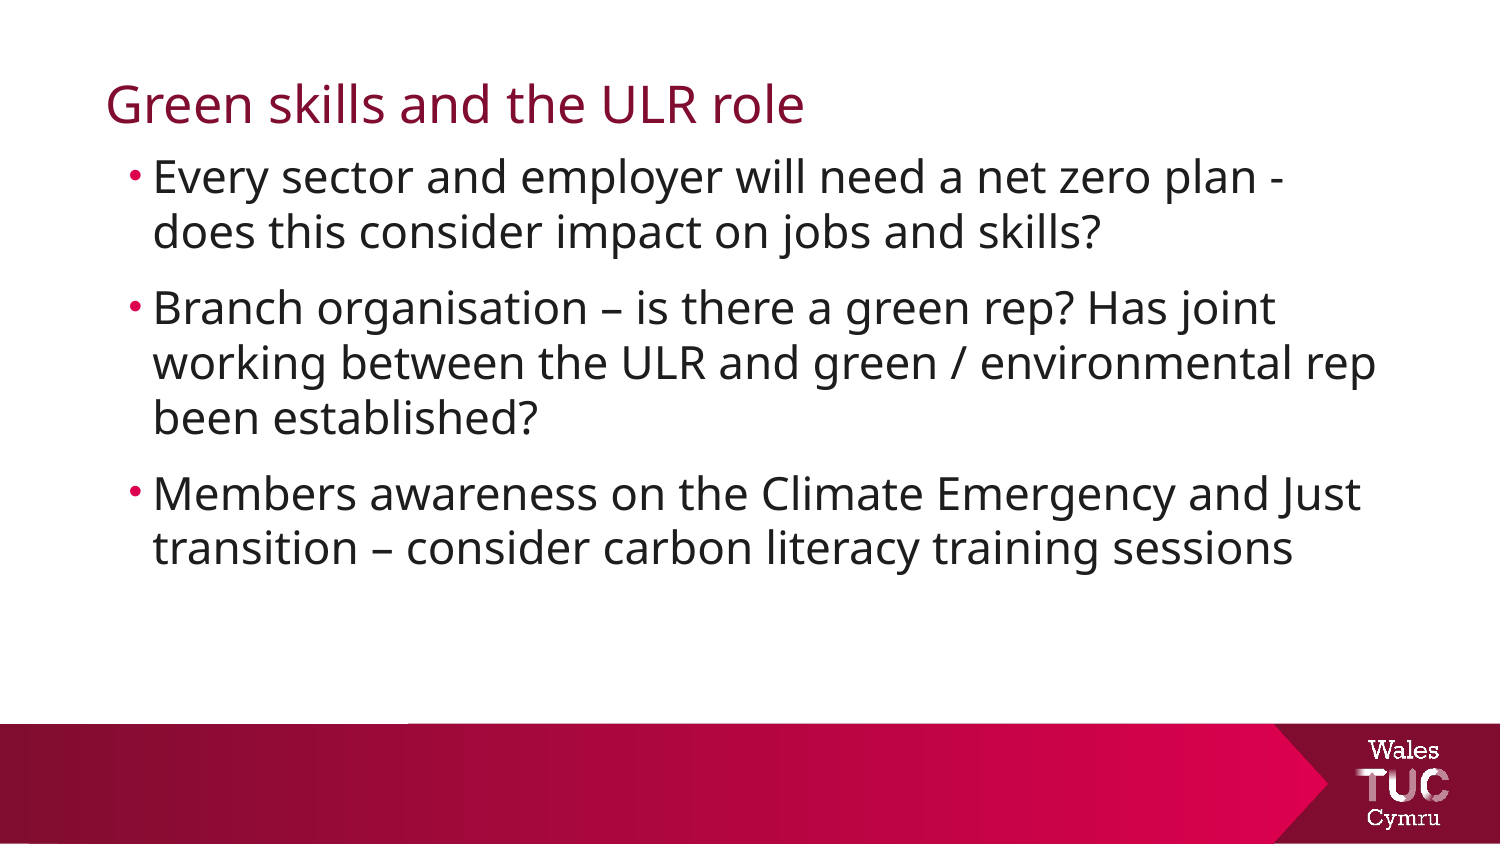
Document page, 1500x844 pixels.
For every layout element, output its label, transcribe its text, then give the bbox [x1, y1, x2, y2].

picture [1354, 740, 1449, 830]
list Every sector and employer will need a net zero plan - does this consider impact on jobs and skills? Branch organisation – is there a green rep? Has joint working between the ULR and green / environmental rep been established? Members awareness on the Climate Emergency and Just transition – consider carbon literacy training sessions [105, 147, 1384, 685]
title Green skills and the ULR role [105, 67, 1384, 135]
